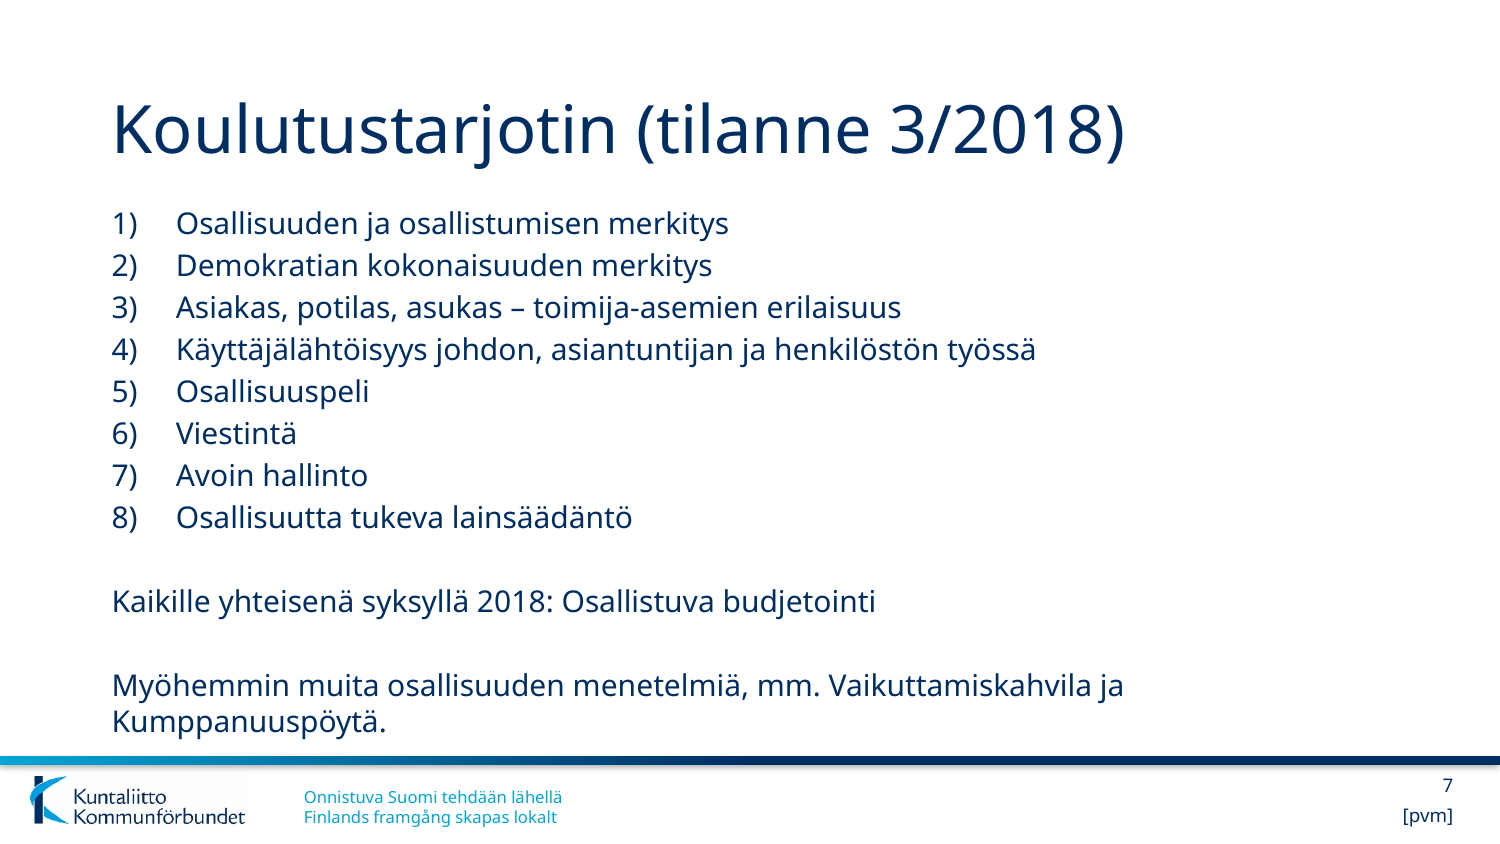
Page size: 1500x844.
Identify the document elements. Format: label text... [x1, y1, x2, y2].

picture [29, 773, 246, 825]
title Koulutustarjotin (tilanne 3/2018) [111, 33, 1388, 175]
slide_number [pvm] [1305, 798, 1454, 832]
list Osallisuuden ja osallistumisen merkitys Demokratian kokonaisuuden merkitys Asiakas, potilas, asukas – toimija-asemien erilaisuus Käyttäjälähtöisyys johdon, asiantuntijan ja henkilöstön työssä Osallisuuspeli Viestintä Avoin hallinto Osallisuutta tukeva lainsäädäntö Kaikille yhteisenä syksyllä 2018: Osallistuva budjetointi Myöhemmin muita osallisuuden menetelmiä, mm. Vaikuttamiskahvila ja Kumppanuuspöytä. [111, 197, 1388, 755]
slide_number 7 [1389, 770, 1454, 803]
